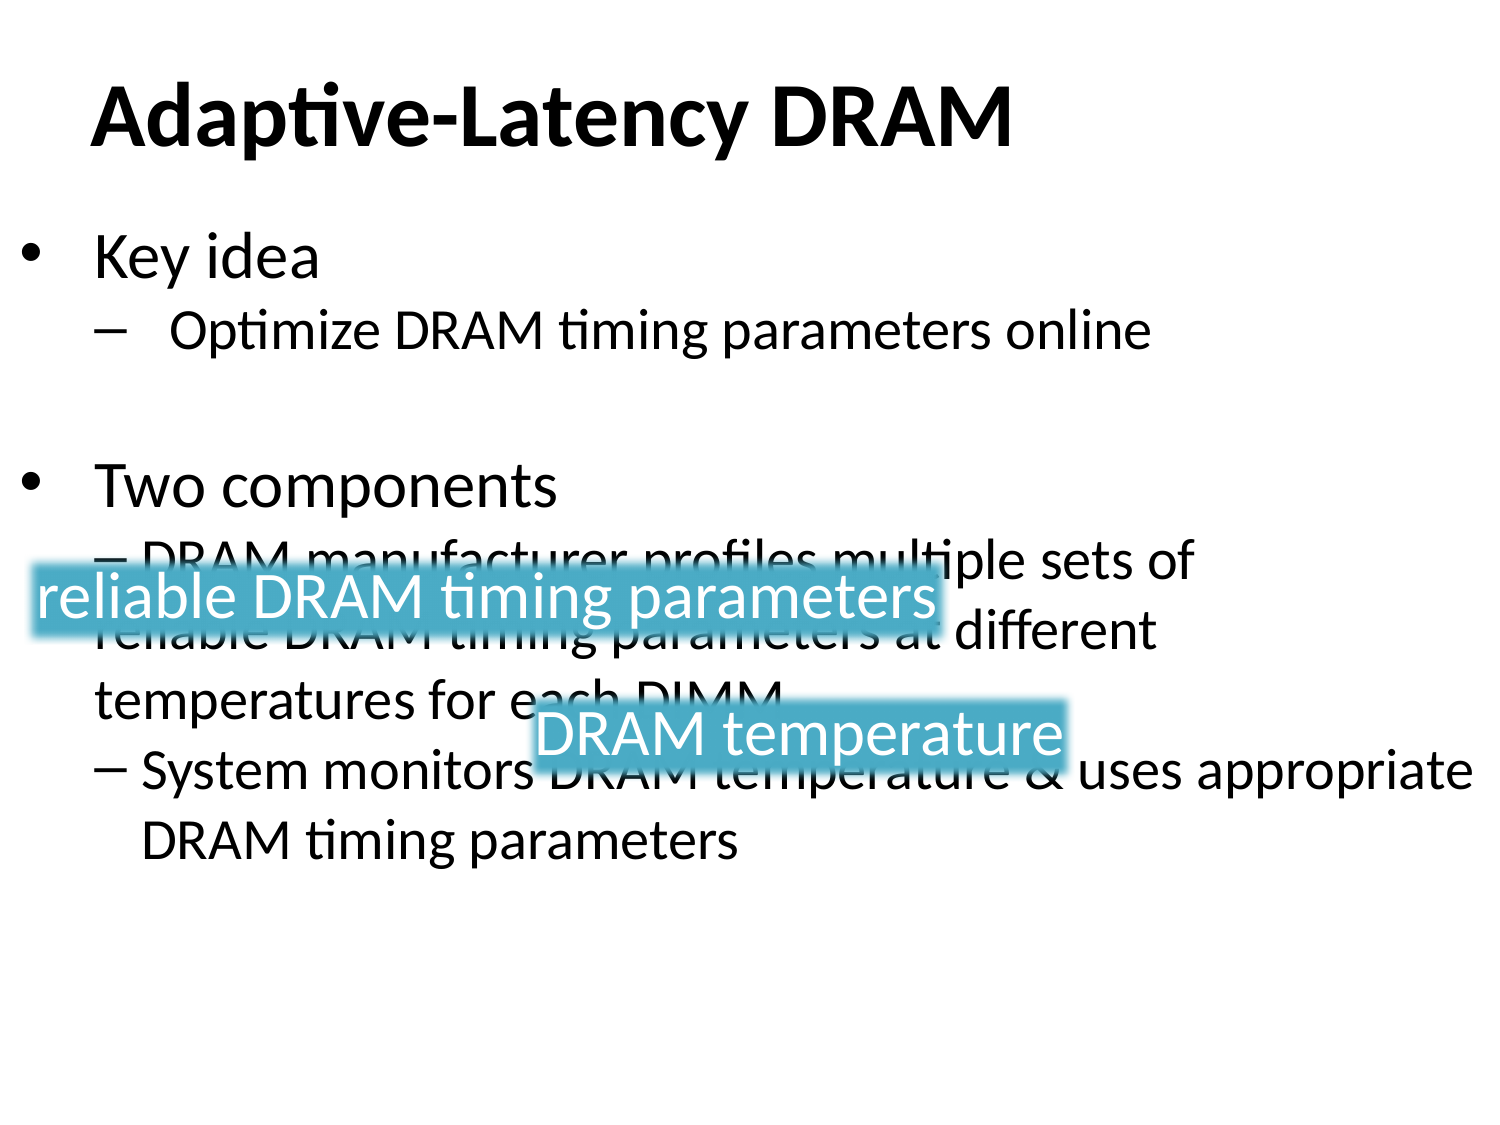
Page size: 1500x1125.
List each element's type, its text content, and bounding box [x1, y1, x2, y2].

list Key idea Optimize DRAM timing parameters online Two components DRAM manufacturer profiles multiple sets of reliable DRAM timing parameters at different temperatures for each DIMM System monitors DRAM temperature & uses appropriate DRAM timing parameters [4, 203, 1500, 967]
text_box reliable DRAM timing parameters [33, 563, 944, 638]
title Adaptive-Latency DRAM [75, 16, 1425, 203]
text_box reliable DRAM timing parameters [530, 697, 1071, 777]
text_box DRAM temperature [535, 702, 1065, 771]
